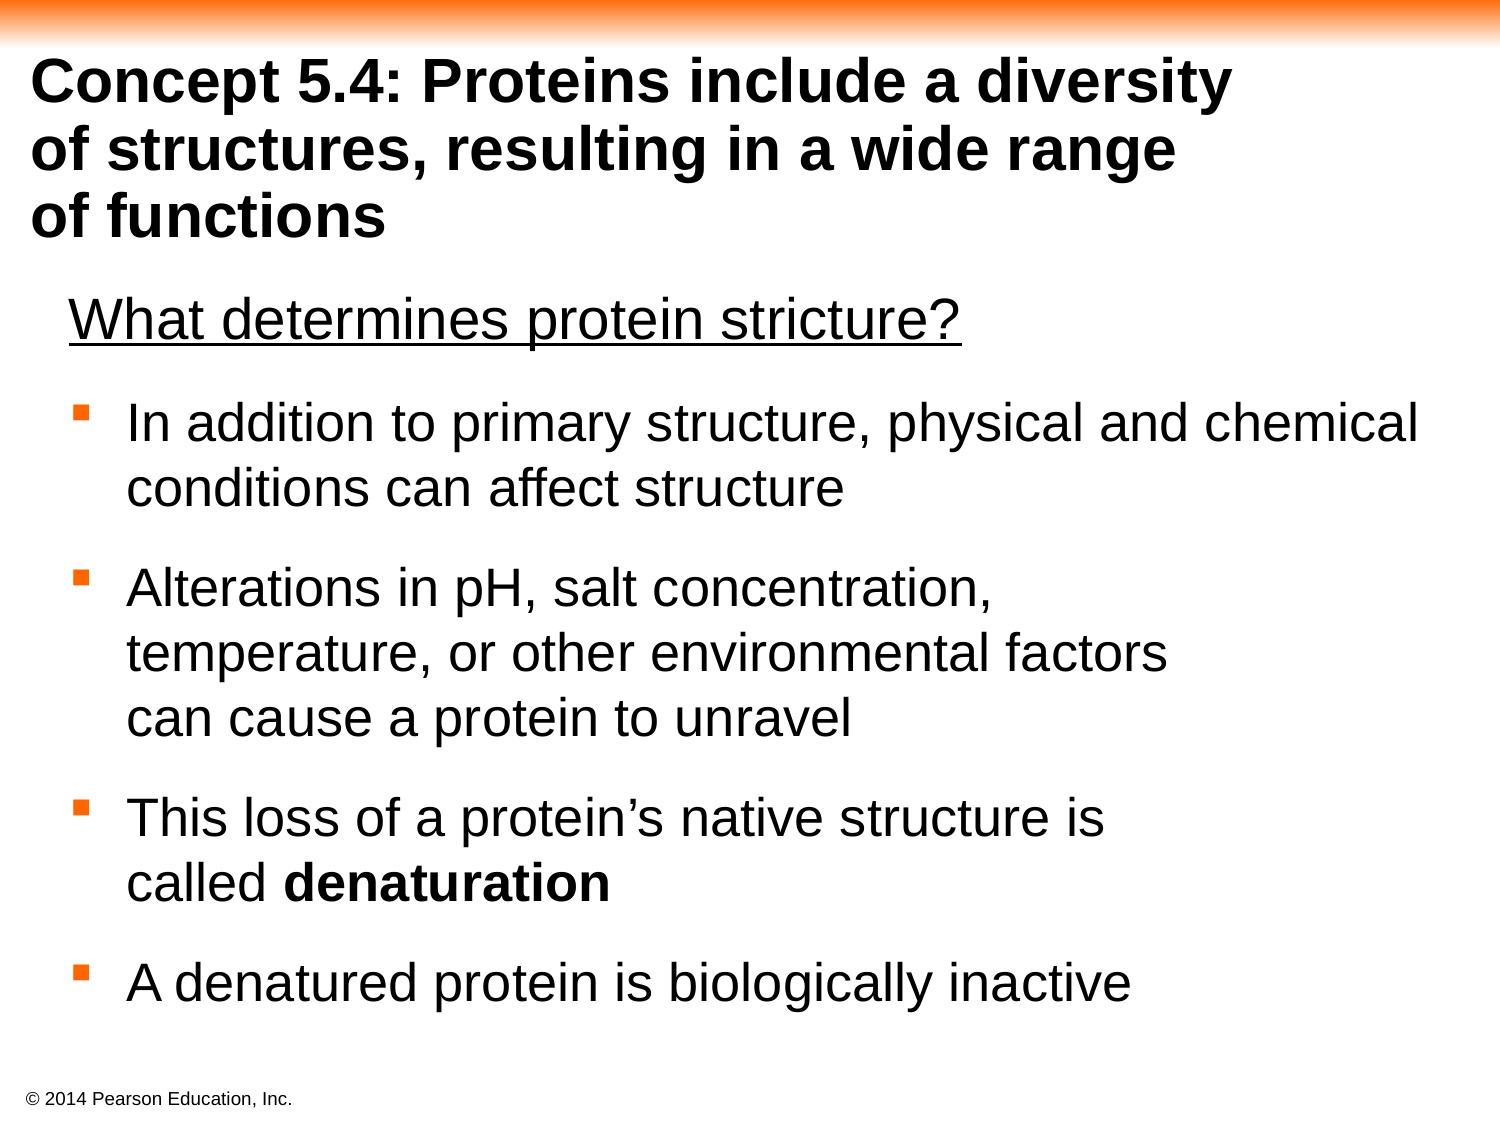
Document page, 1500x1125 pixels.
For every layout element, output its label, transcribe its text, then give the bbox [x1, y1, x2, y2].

title Concept 5.4: Proteins include a diversity of structures, resulting in a wide range of functions [29, 49, 1470, 184]
list What determines protein stricture? In addition to primary structure, physical and chemical conditions can affect structure Alterations in pH, salt concentration, temperature, or other environmental factors can cause a protein to unravel This loss of a protein’s native structure is called denaturation A denatured protein is biologically inactive [69, 281, 1464, 1042]
